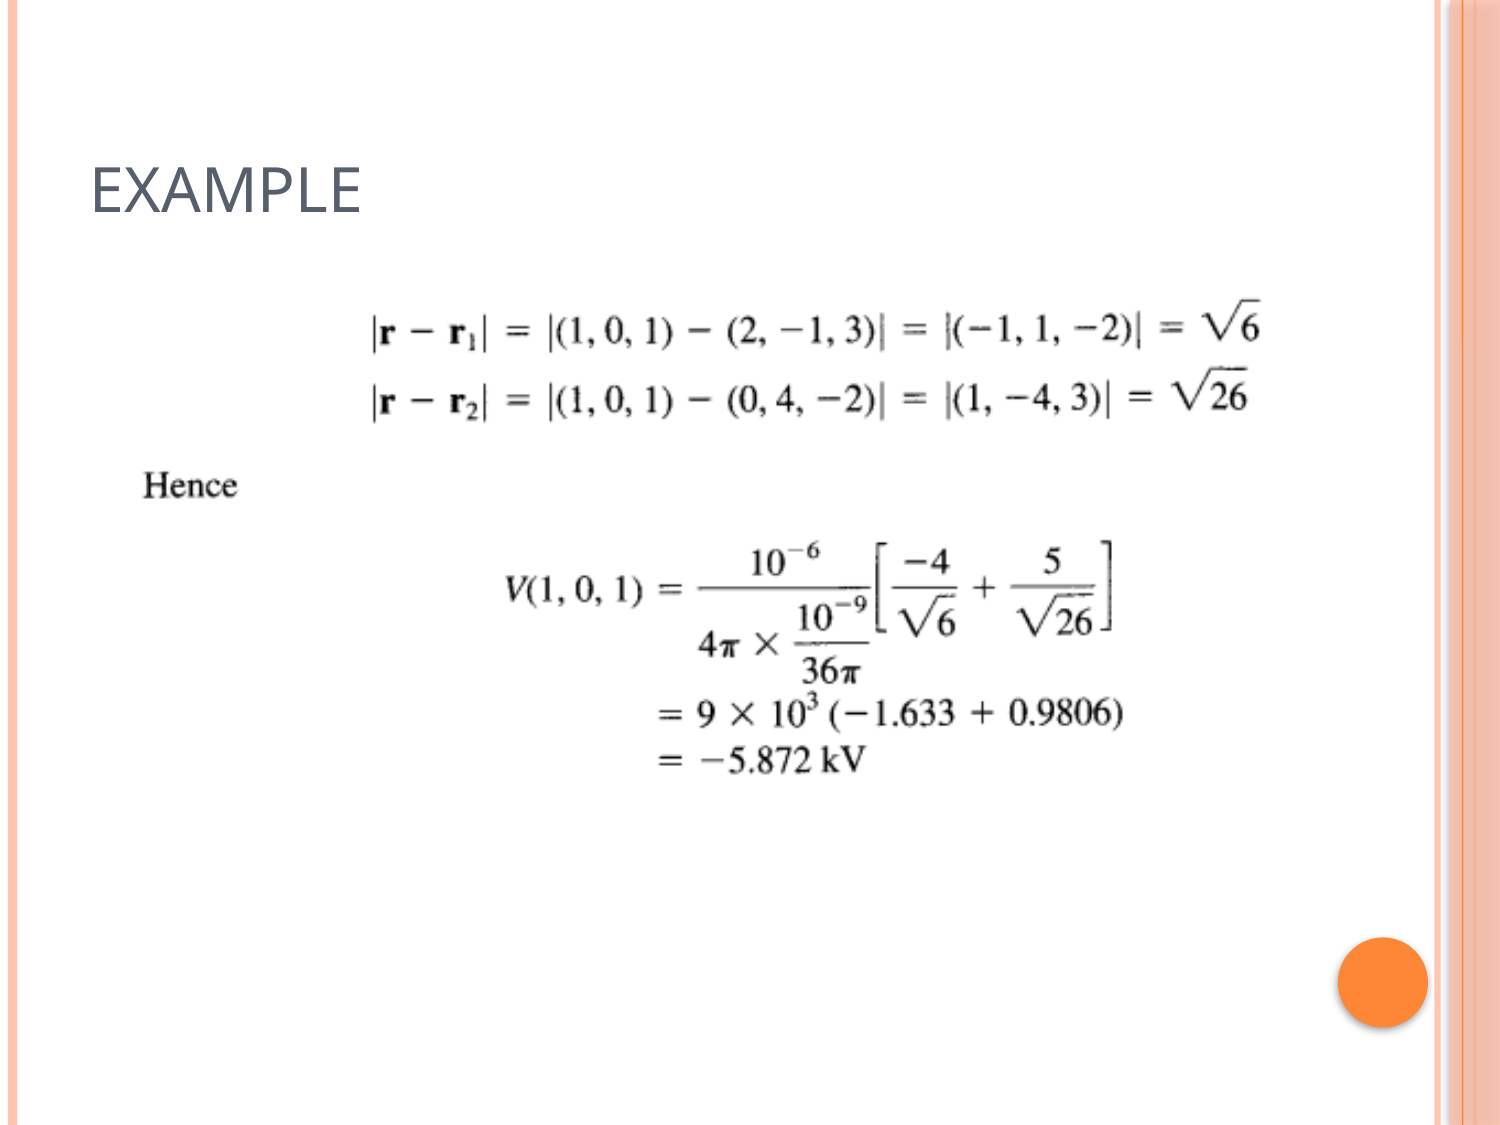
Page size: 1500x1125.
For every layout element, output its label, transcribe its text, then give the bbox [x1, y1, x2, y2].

title Example [75, 45, 1300, 233]
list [124, 286, 1298, 788]
